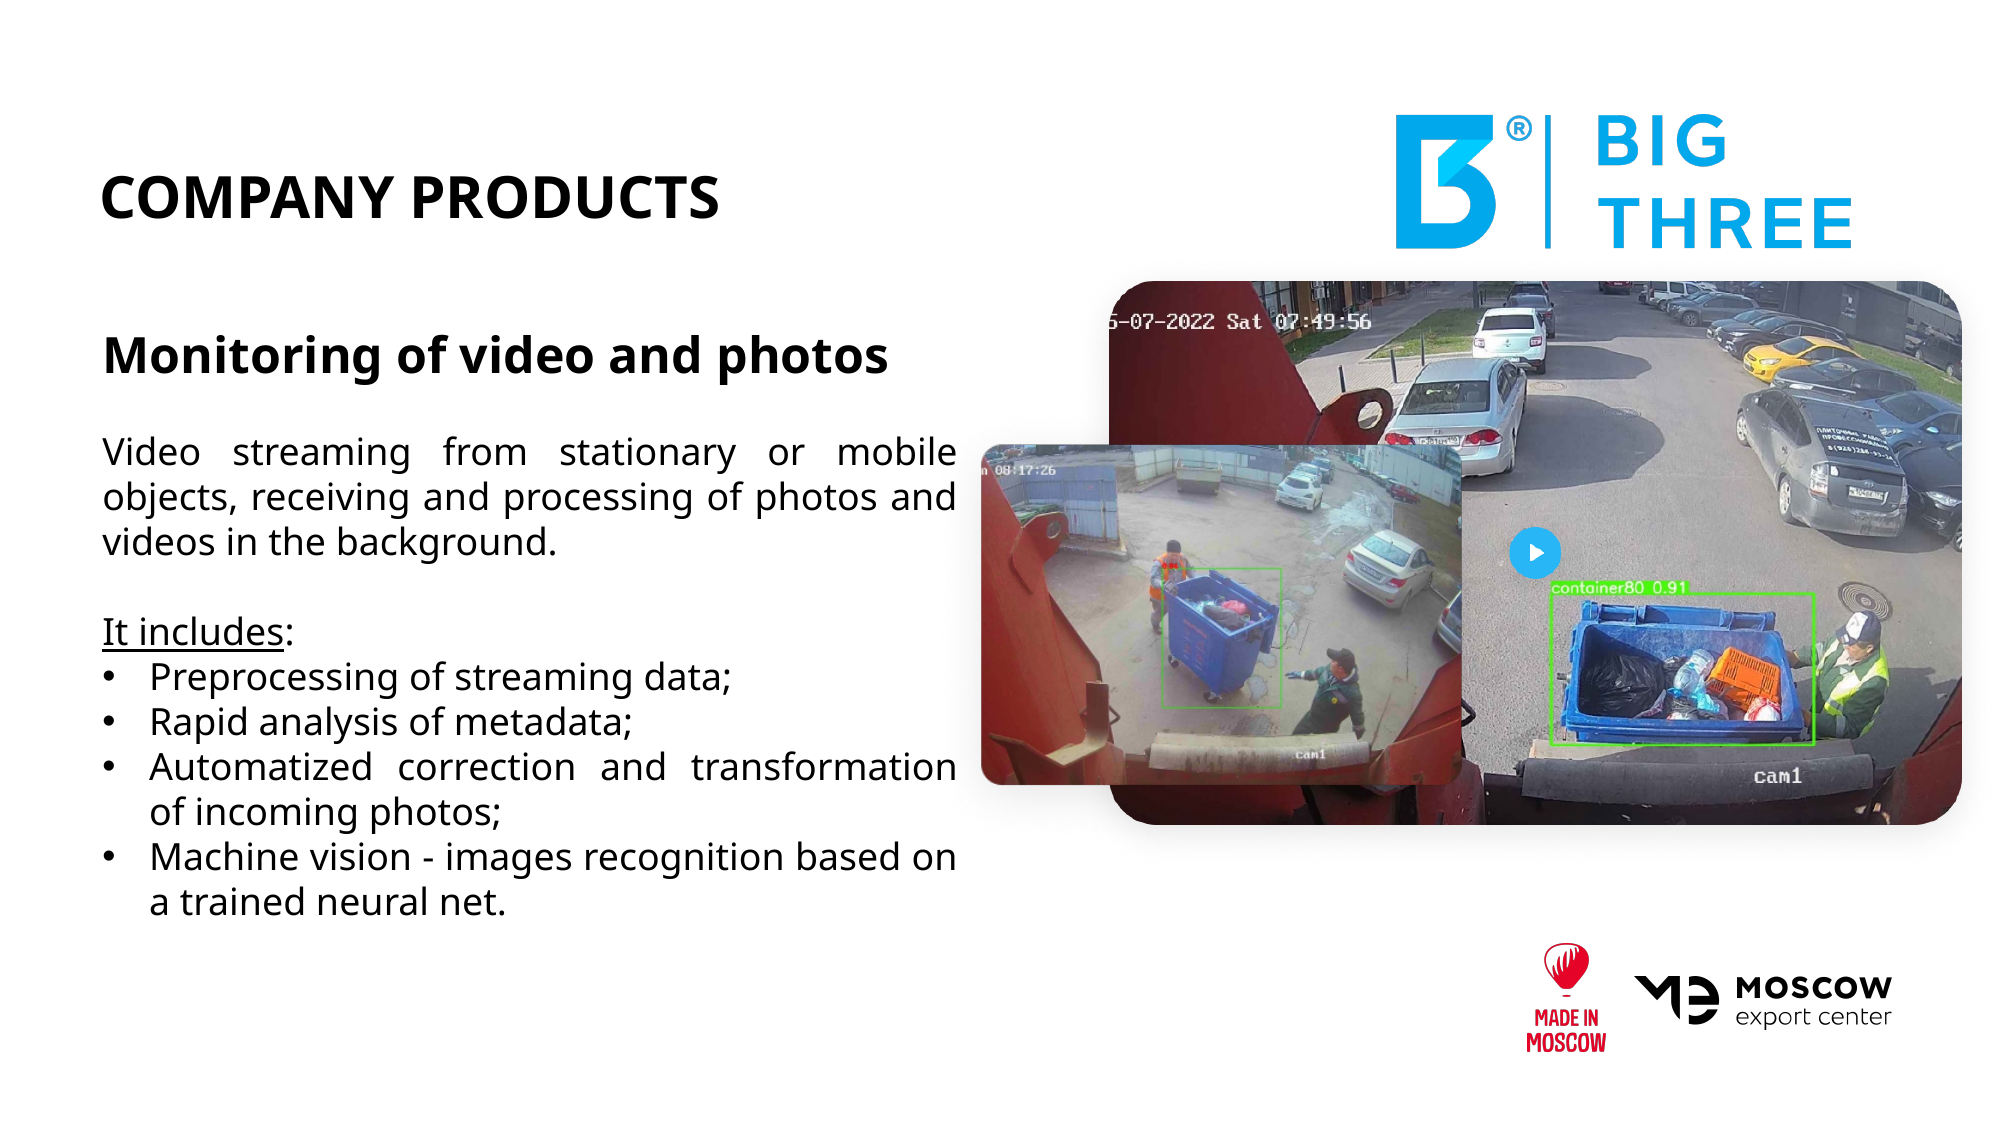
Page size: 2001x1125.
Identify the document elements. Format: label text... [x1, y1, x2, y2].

picture [1527, 943, 1606, 1052]
picture [1634, 976, 1892, 1030]
picture [929, 112, 2000, 872]
text_box Monitoring of video and photos Video streaming from stationary or mobile objects, receiving and processing of photos and videos in the background. It includes: Preprocessing of streaming data; Rapid analysis of metadata; Automatized correction and transformation of incoming photos; Machine vision - images recognition based on a trained neural net. [87, 315, 974, 931]
text_box COMPANY PRODUCTS [84, 152, 736, 238]
